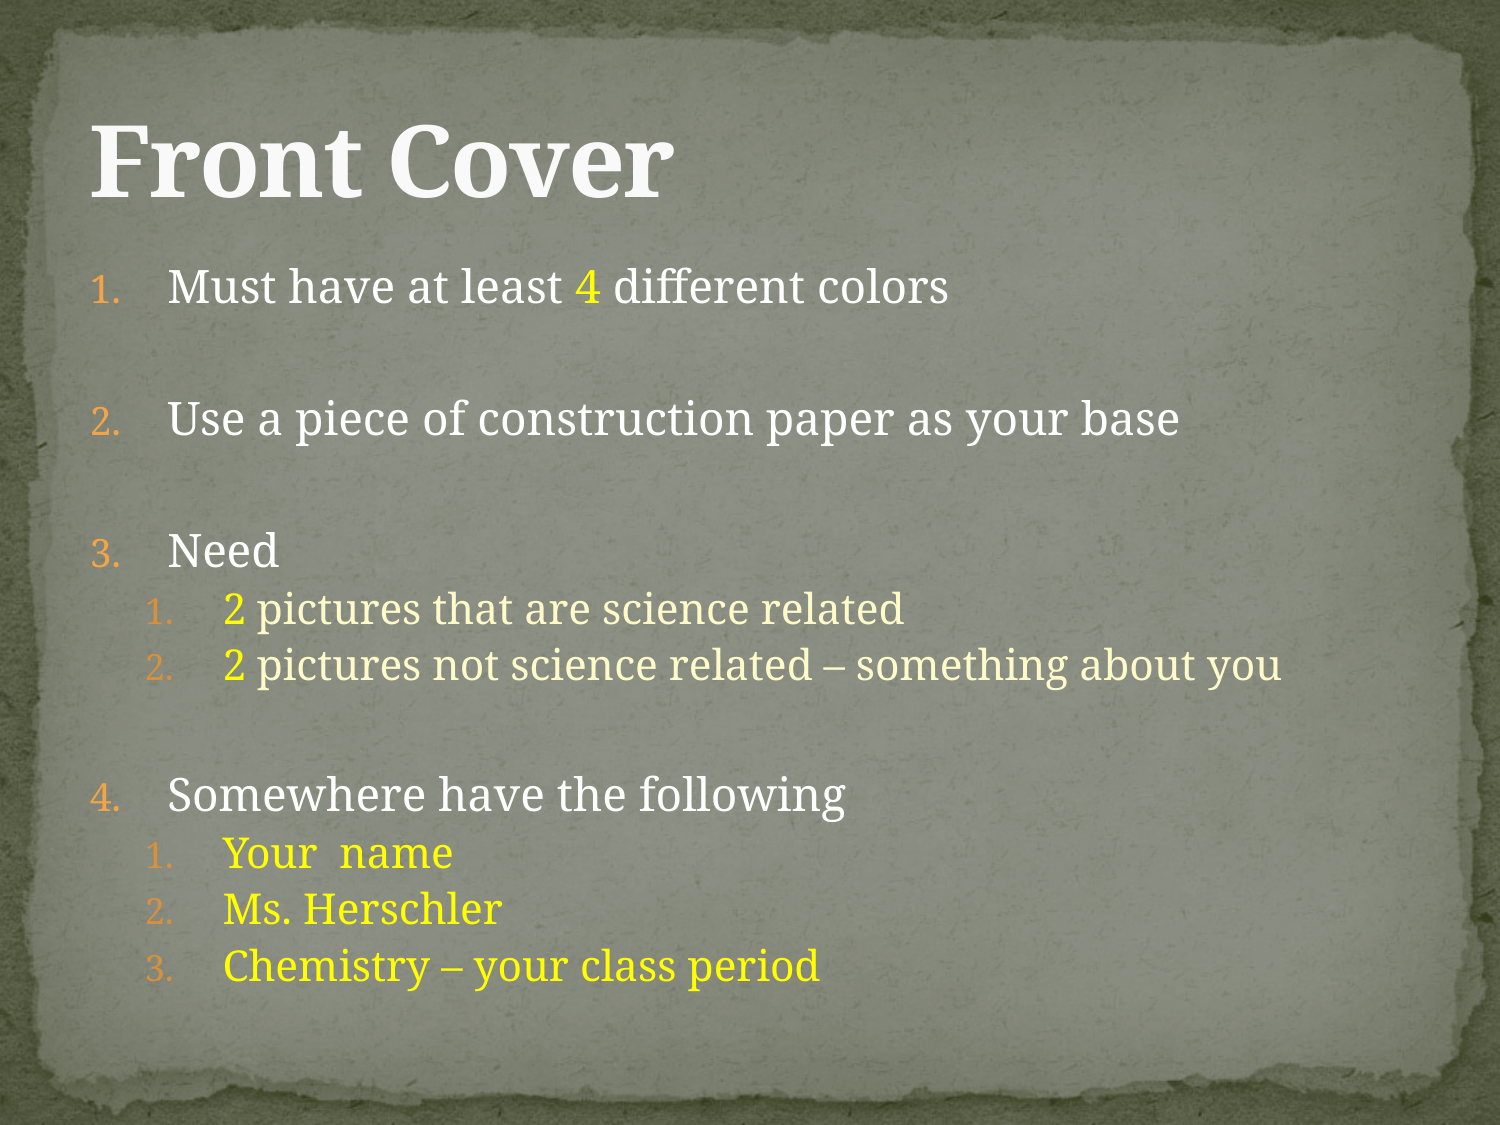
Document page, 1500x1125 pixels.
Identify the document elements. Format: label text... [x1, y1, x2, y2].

title Front Cover [74, 24, 1425, 225]
list Must have at least 4 different colors Use a piece of construction paper as your base Need 2 pictures that are science related 2 pictures not science related – something about you Somewhere have the following Your name Ms. Herschler Chemistry – your class period [75, 249, 1425, 1000]
